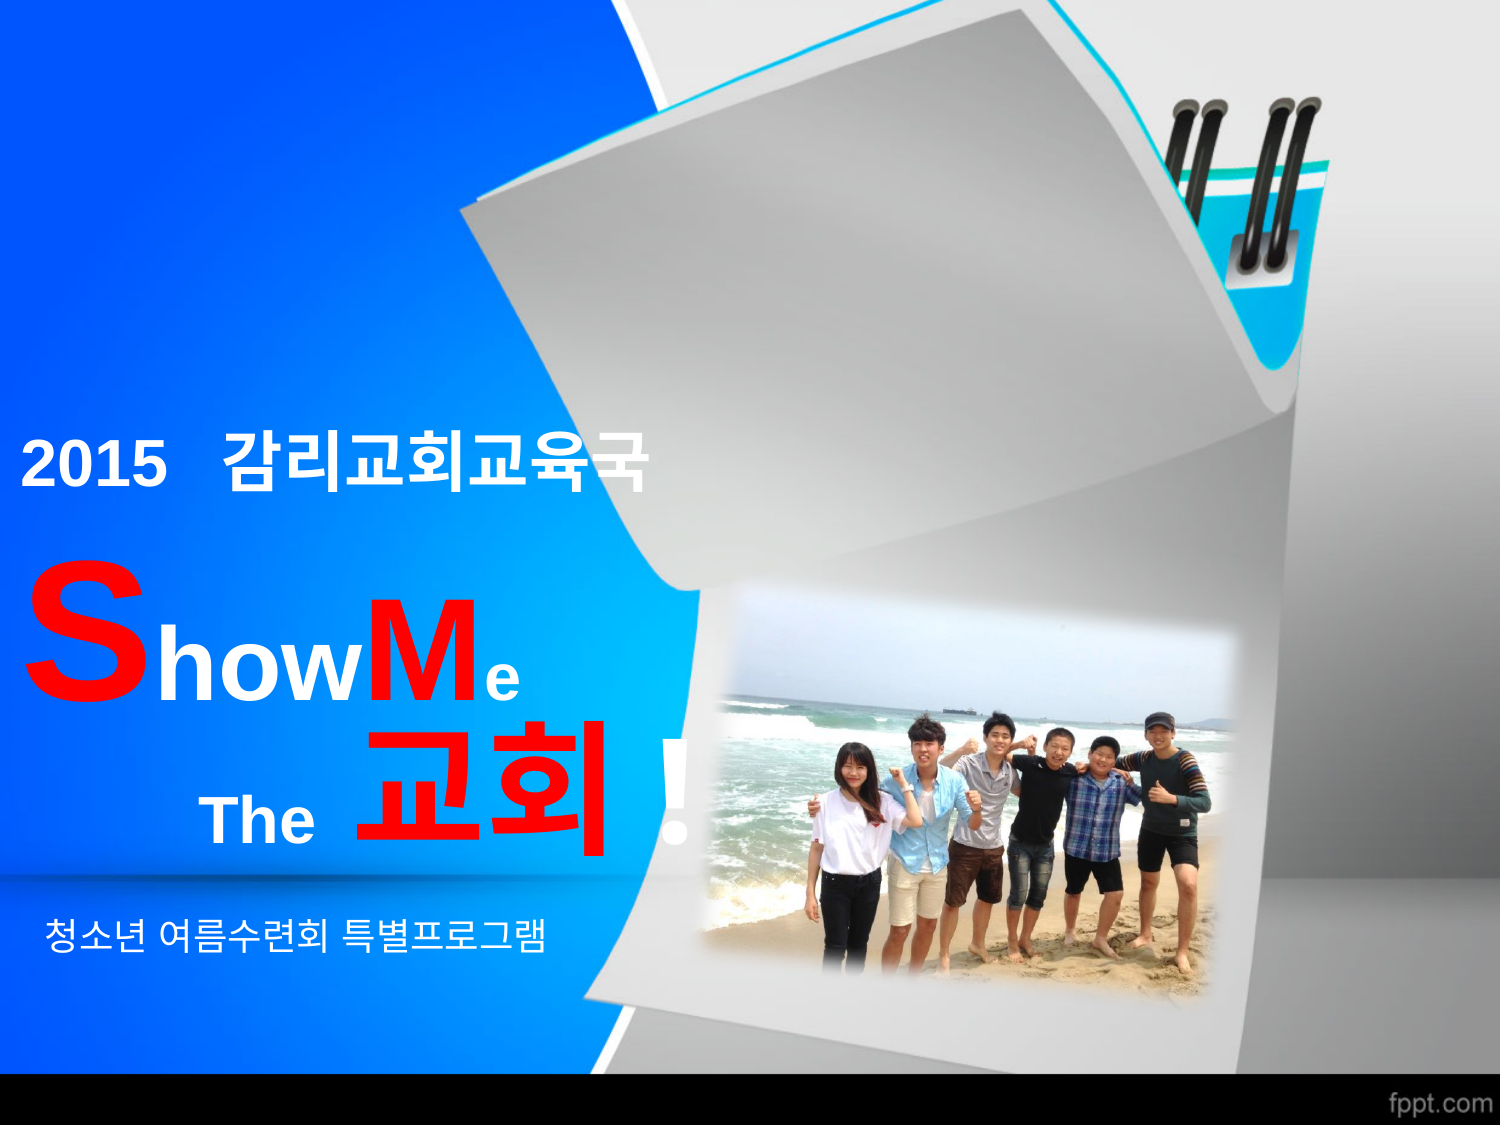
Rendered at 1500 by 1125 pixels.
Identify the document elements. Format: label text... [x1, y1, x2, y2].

title 2015 감리교회교육국 ShowMe [5, 420, 845, 740]
picture [0, 0, 1500, 1125]
subtitle 청소년 여름수련회 특별프로그램 [29, 904, 644, 1000]
text_box The 교회! [183, 586, 701, 906]
